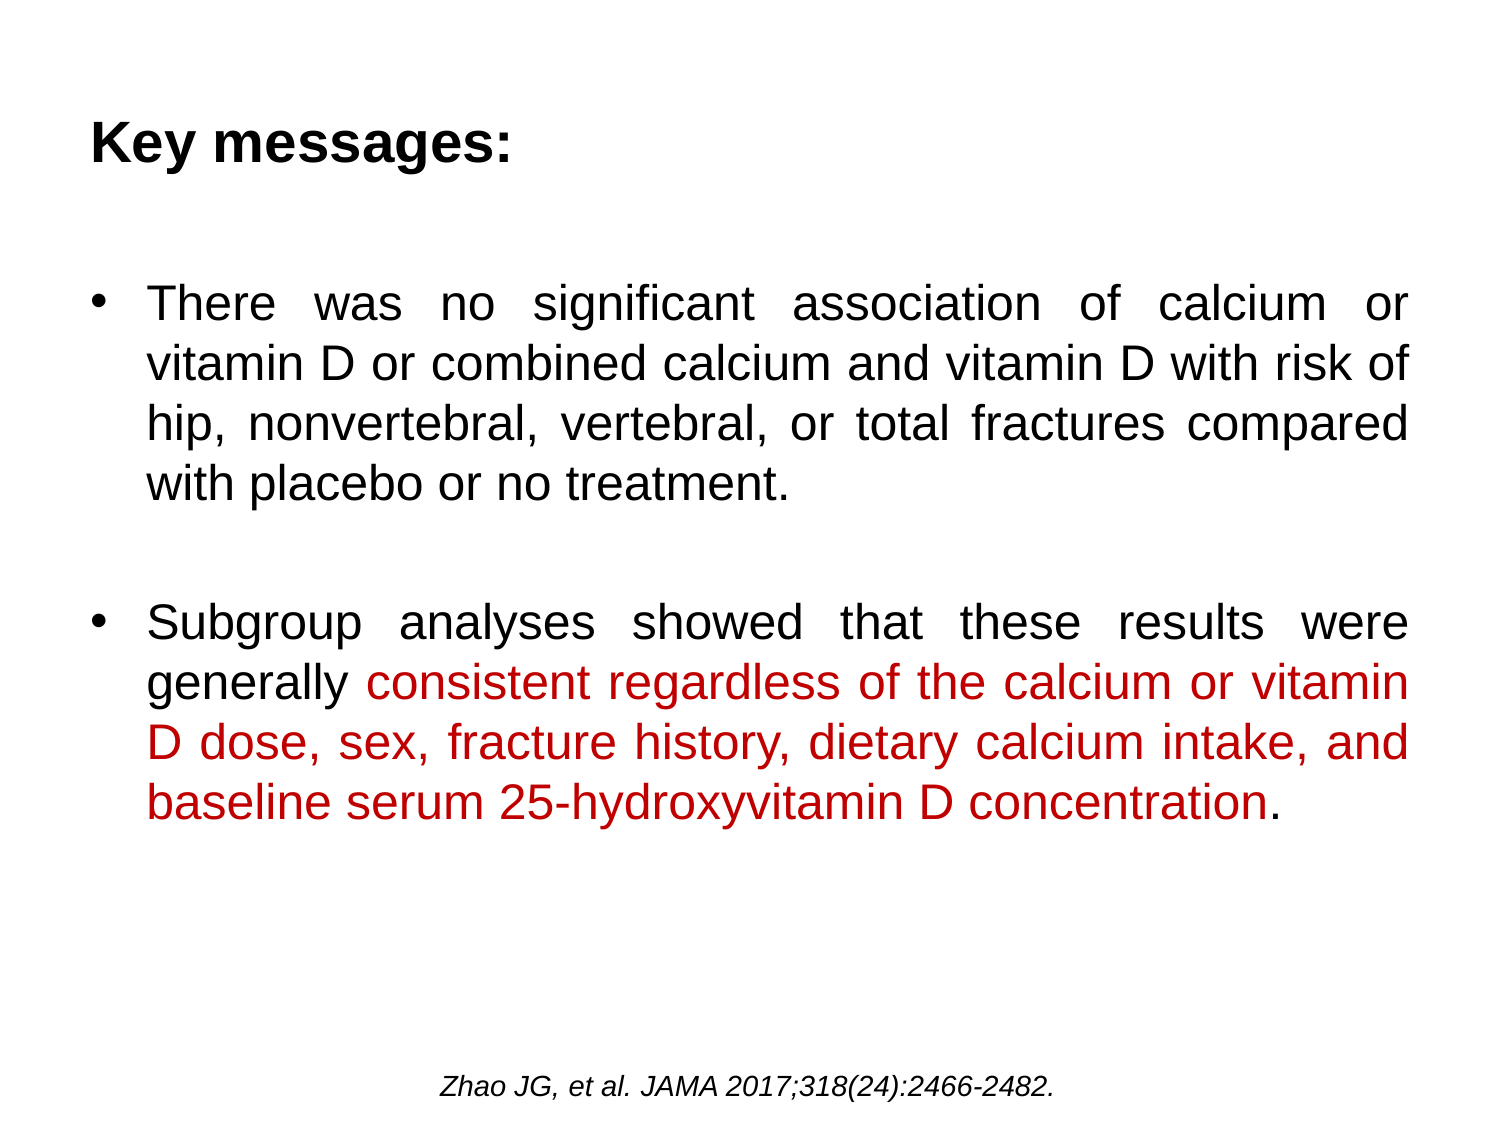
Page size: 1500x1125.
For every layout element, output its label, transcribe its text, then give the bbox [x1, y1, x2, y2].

title Key messages: [75, 45, 1425, 233]
text_box Zhao JG, et al. JAMA 2017;318(24):2466-2482. [0, 1059, 1499, 1110]
list There was no significant association of calcium or vitamin D or combined calcium and vitamin D with risk of hip, nonvertebral, vertebral, or total fractures compared with placebo or no treatment. Subgroup analyses showed that these results were generally consistent regardless of the calcium or vitamin D dose, sex, fracture history, dietary calcium intake, and baseline serum 25-hydroxyvitamin D concentration. [75, 262, 1425, 1005]
